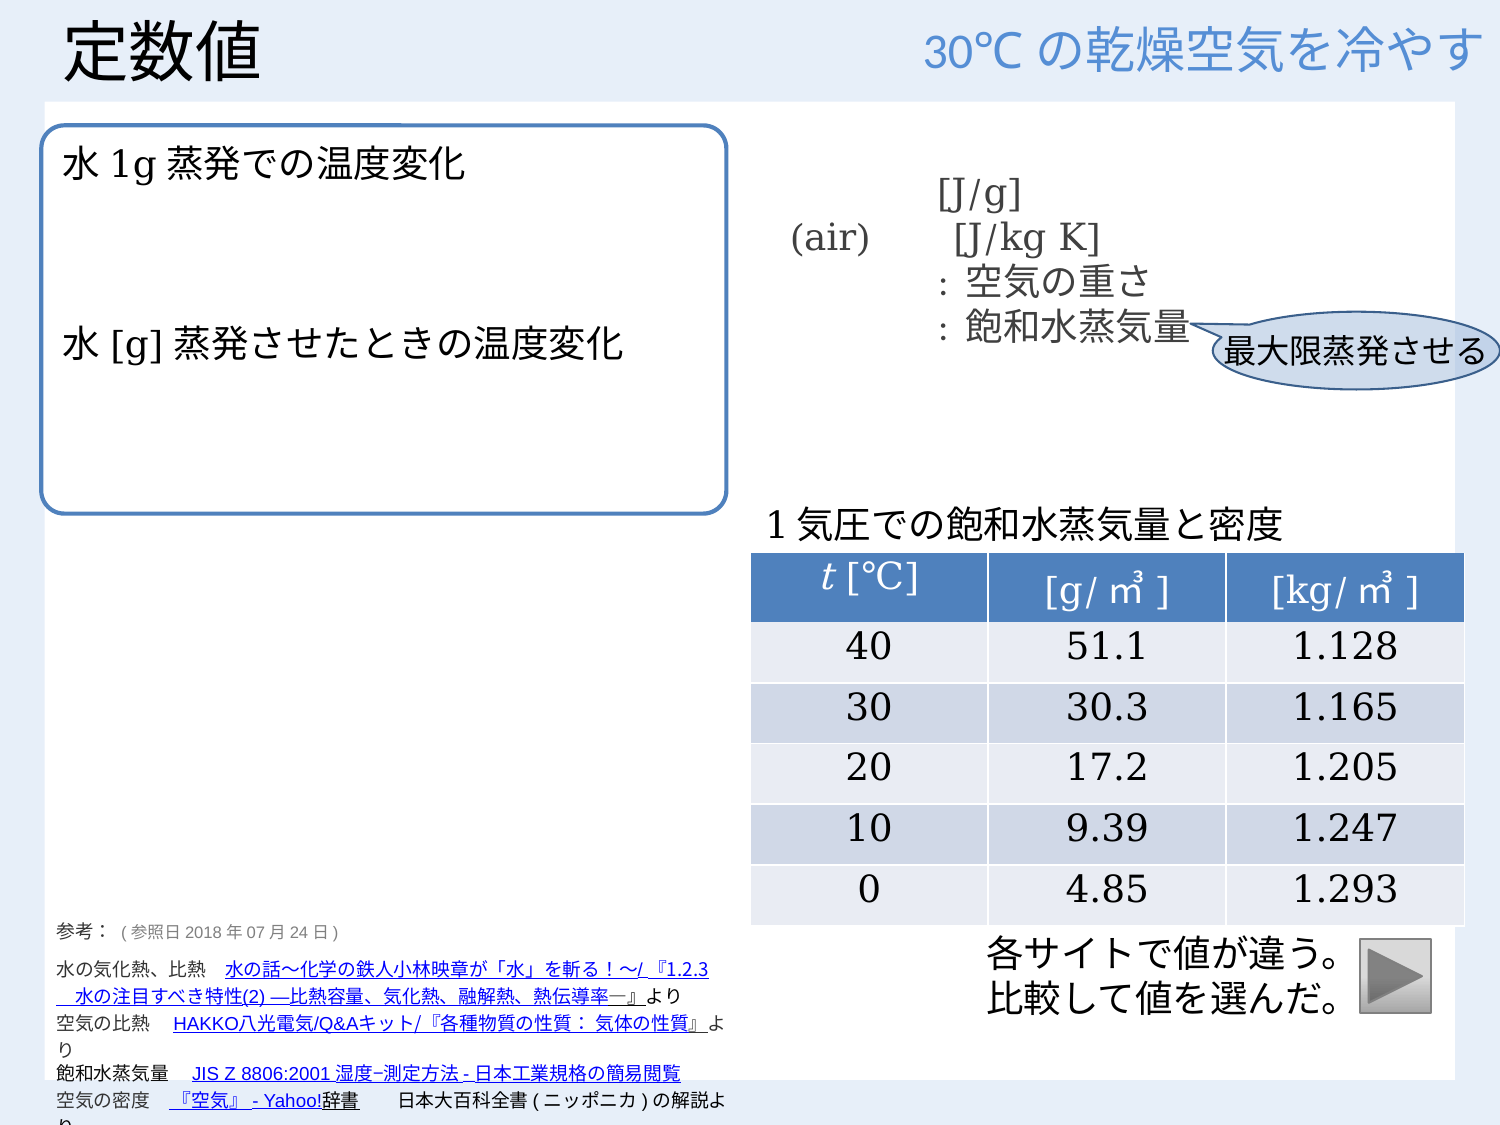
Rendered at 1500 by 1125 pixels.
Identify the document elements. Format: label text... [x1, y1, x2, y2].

title 定数値 [47, 0, 1453, 99]
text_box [985, 922, 1431, 1030]
text_box 参考： (参照日2018年07月24日) 水の気化熱、比熱 水の話～化学の鉄人小林映章が「水」を斬る！～/ 『1.2.3 水の注目すべき特性(2) ―比熱容量、気化熱、融解熱、熱伝導率―』より 空気の比熱 HAKKO八光電気/Q&Aキット/『各種物質の性質： 気体の性質』より 飽和水蒸気量 JIS Z 8806:2001 湿度−測定方法 - 日本工業規格の簡易閲覧 空気の密度 『空気』 - Yahoo!辞書 日本大百科全書(ニッポニカ)の解説より [41, 912, 750, 1125]
text_box 最大限蒸発させる [1188, 309, 1500, 392]
list 30℃の乾燥空気を冷やす [750, 0, 1500, 98]
